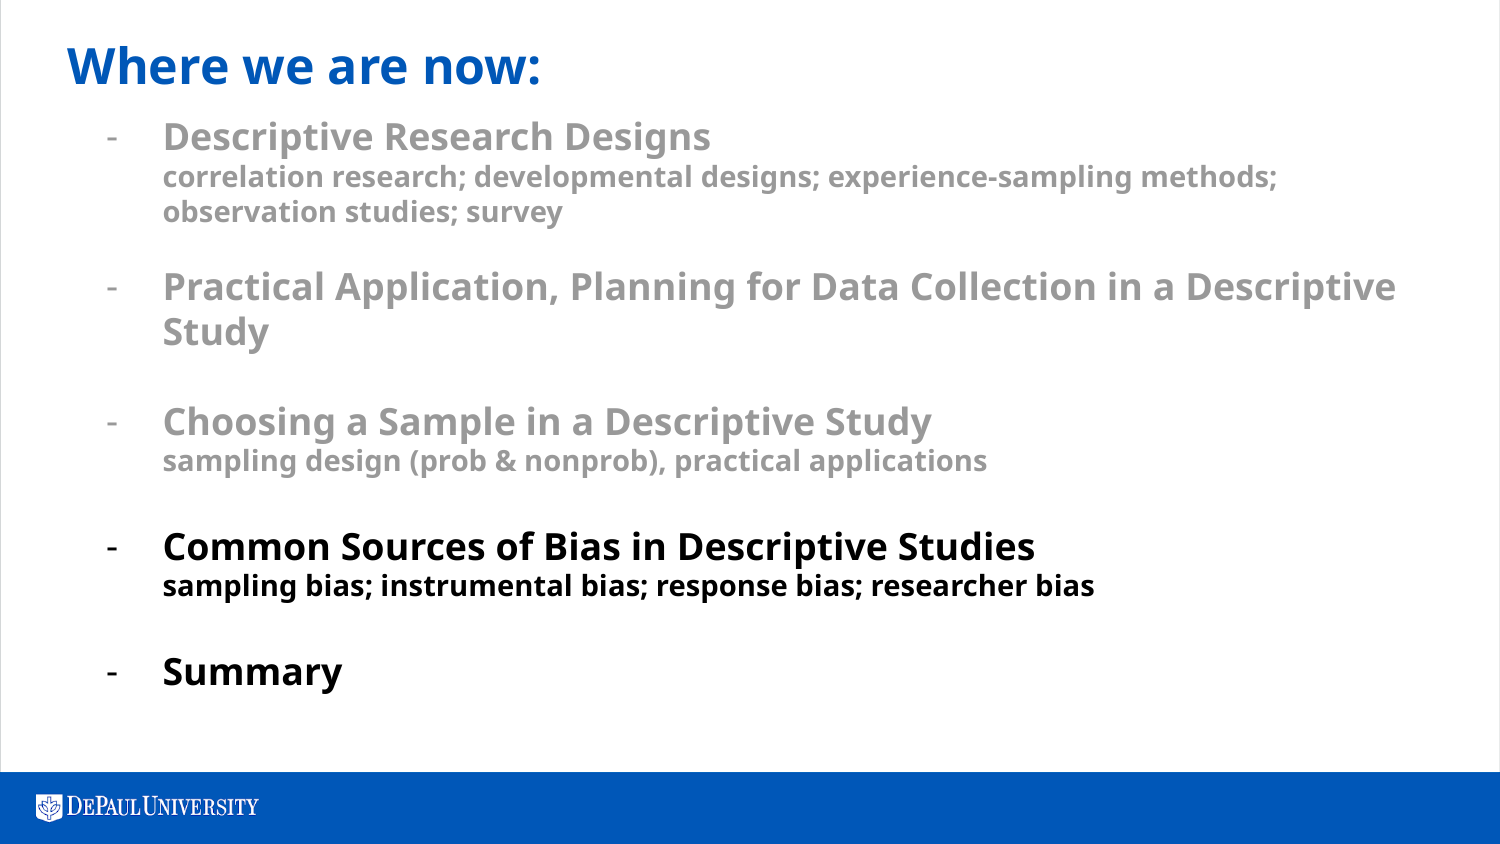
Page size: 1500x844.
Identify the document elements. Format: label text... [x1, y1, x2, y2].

text_box Descriptive Research Designs correlation research; developmental designs; experience-sampling methods; observation studies; survey Practical Application, Planning for Data Collection in a Descriptive Study Choosing a Sample in a Descriptive Study sampling design (prob & nonprob), practical applications Common Sources of Bias in Descriptive Studies sampling bias; instrumental bias; response bias; researcher bias Summary [72, 97, 1451, 747]
title Where we are now: [56, 35, 1368, 118]
picture [0, 0, 1500, 844]
